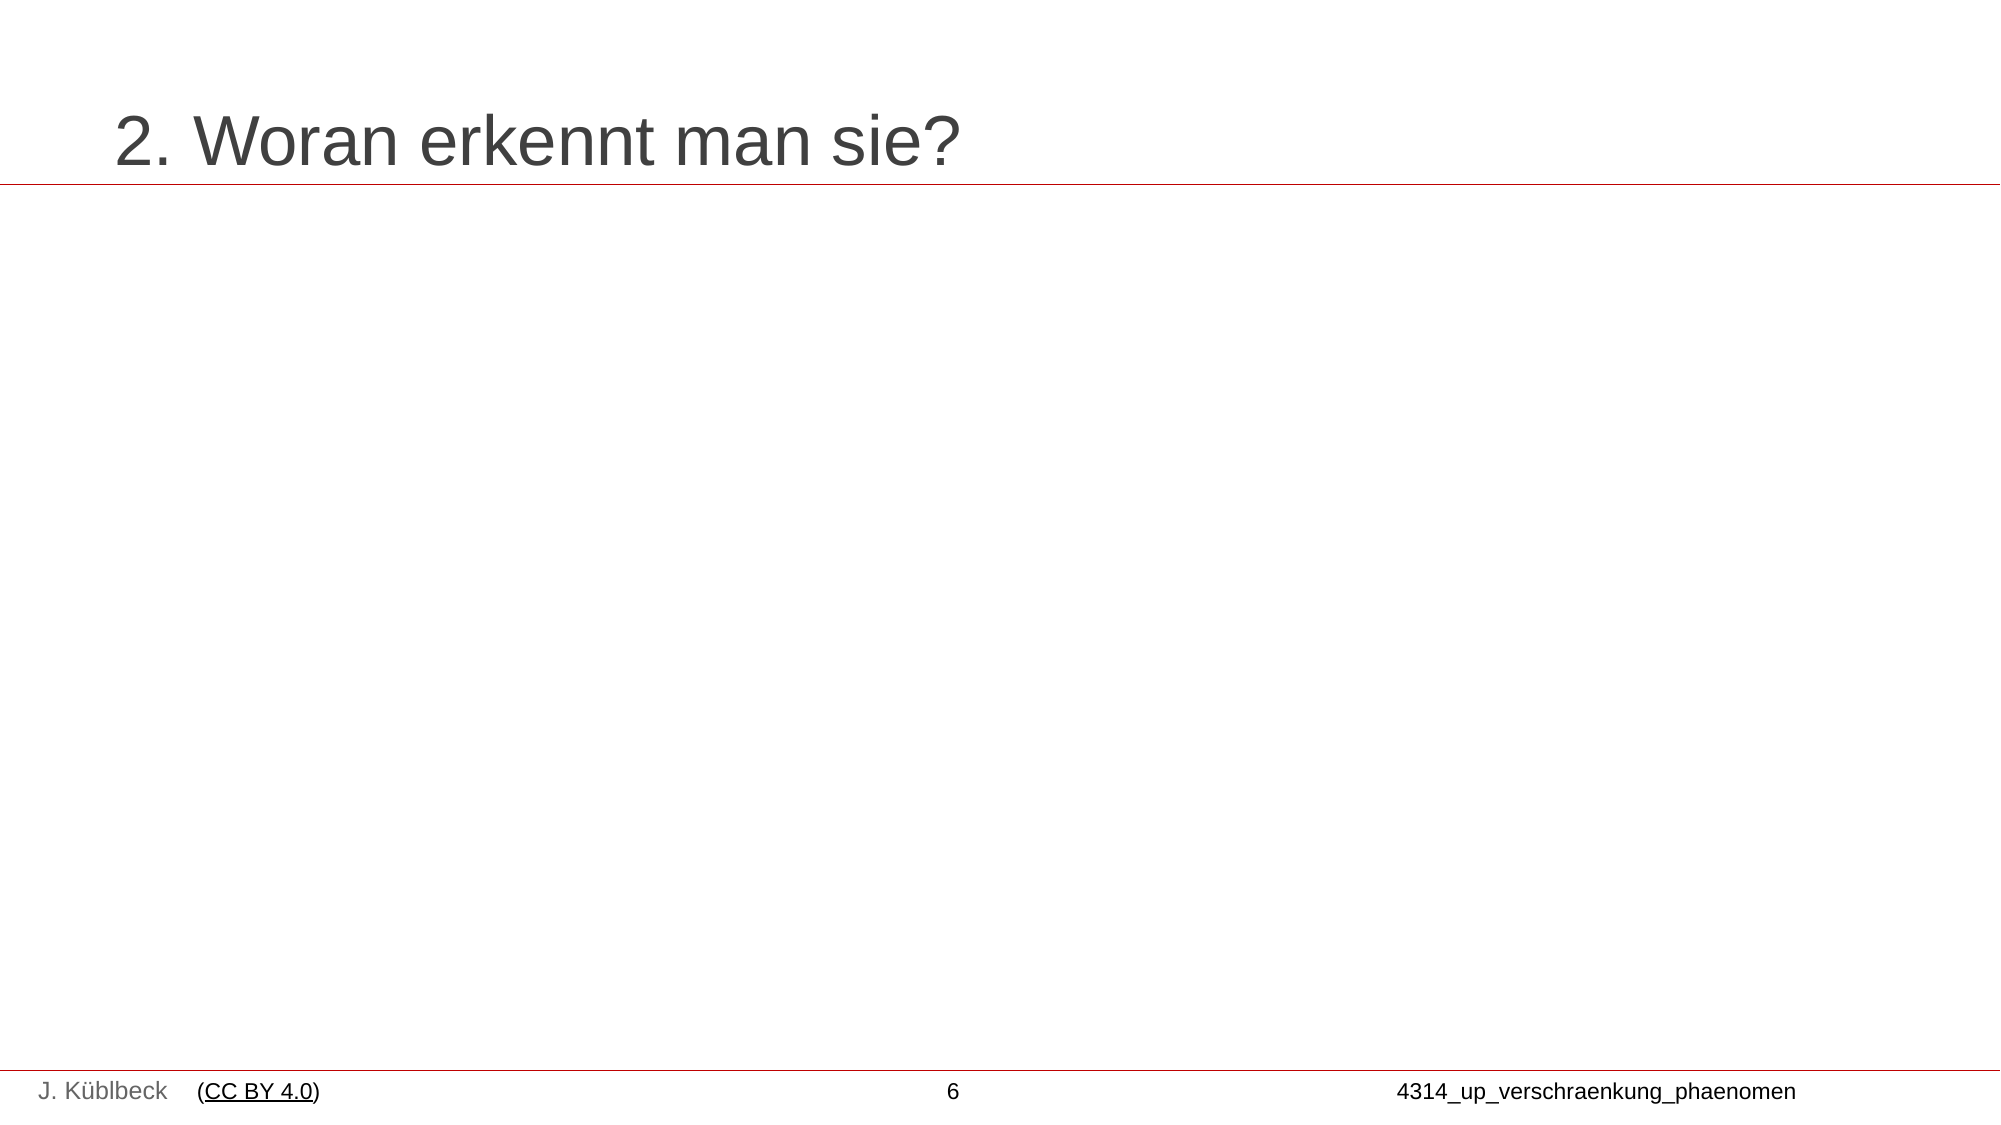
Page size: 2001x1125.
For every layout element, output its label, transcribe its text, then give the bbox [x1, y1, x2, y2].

title 2. Woran erkennt man sie? [99, 90, 1900, 185]
